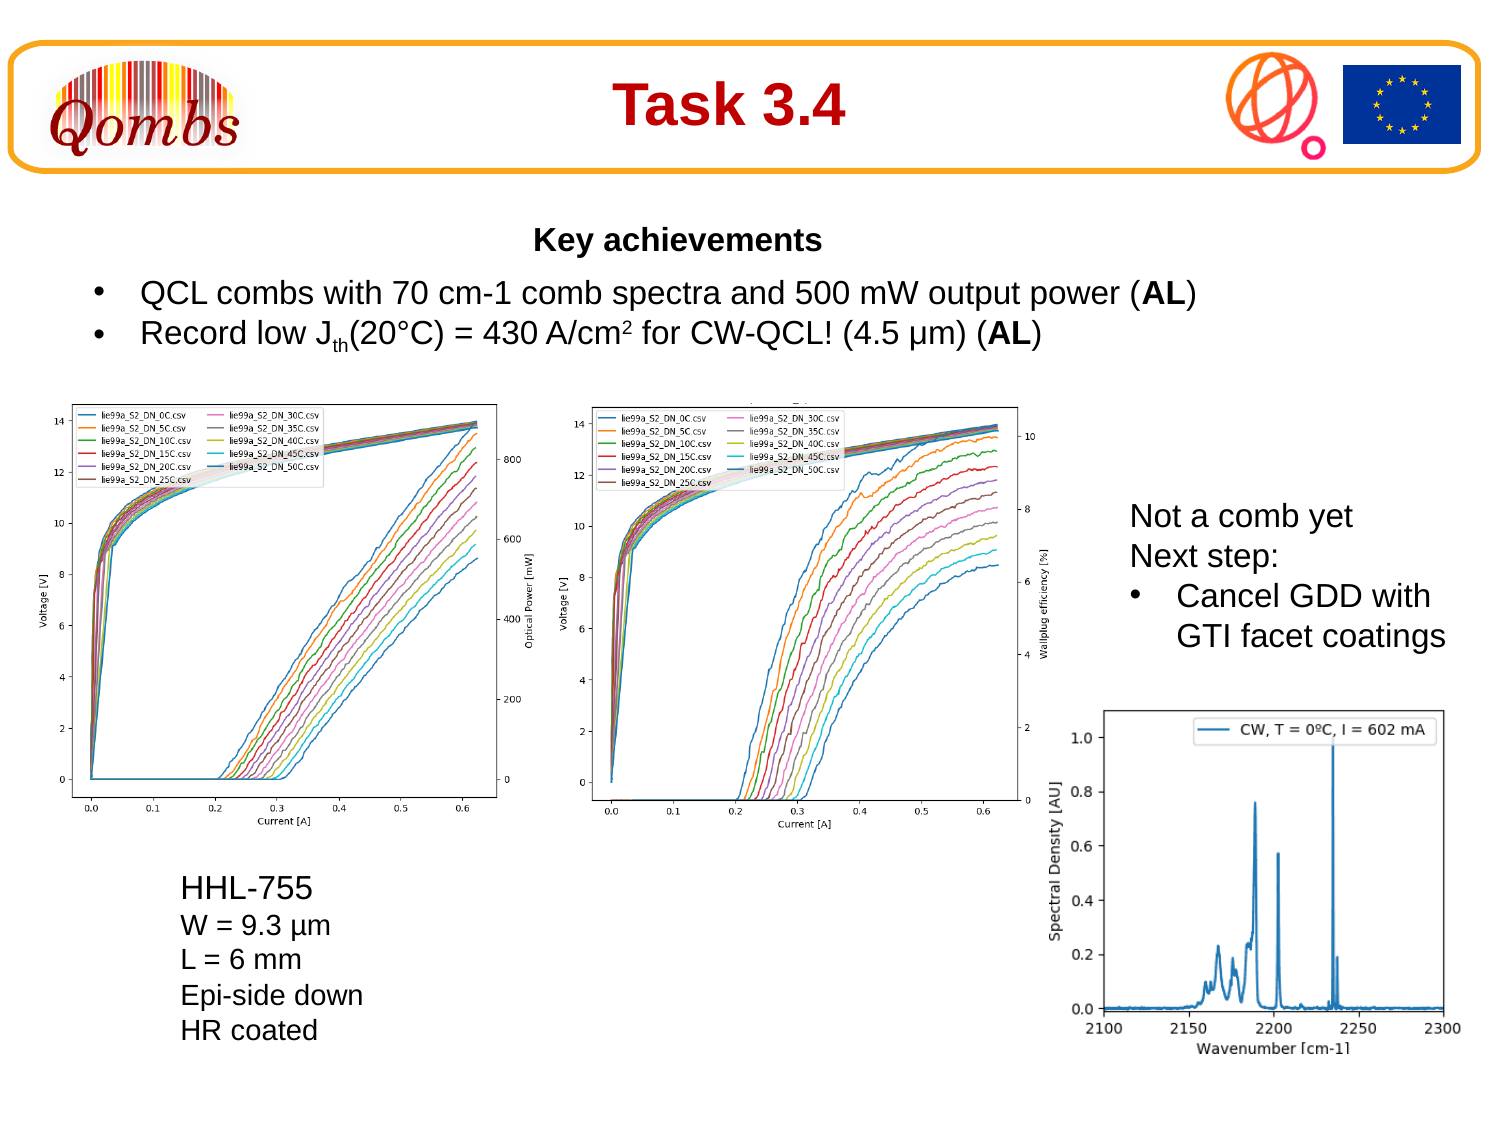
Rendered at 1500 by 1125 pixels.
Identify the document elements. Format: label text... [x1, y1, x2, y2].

text_box HHL-755 W = 9.3 µm L = 6 mm Epi-side down HR coated [165, 856, 615, 1092]
picture [550, 403, 1487, 1054]
picture [1225, 51, 1329, 160]
text_box Not a comb yet Next step: Cancel GDD with GTI facet coatings [1114, 486, 1462, 662]
text_box QCL combs with 70 cm-1 comb spectra and 500 mW output power (AL) Record low Jth(20°C) = 430 A/cm2 for CW-QCL! (4.5 μm) (AL) [78, 263, 1212, 364]
title Task 3.4 [263, 44, 1196, 168]
picture [35, 403, 539, 836]
picture [1343, 65, 1461, 144]
text_box Key achievements [518, 211, 838, 266]
picture [31, 42, 257, 170]
